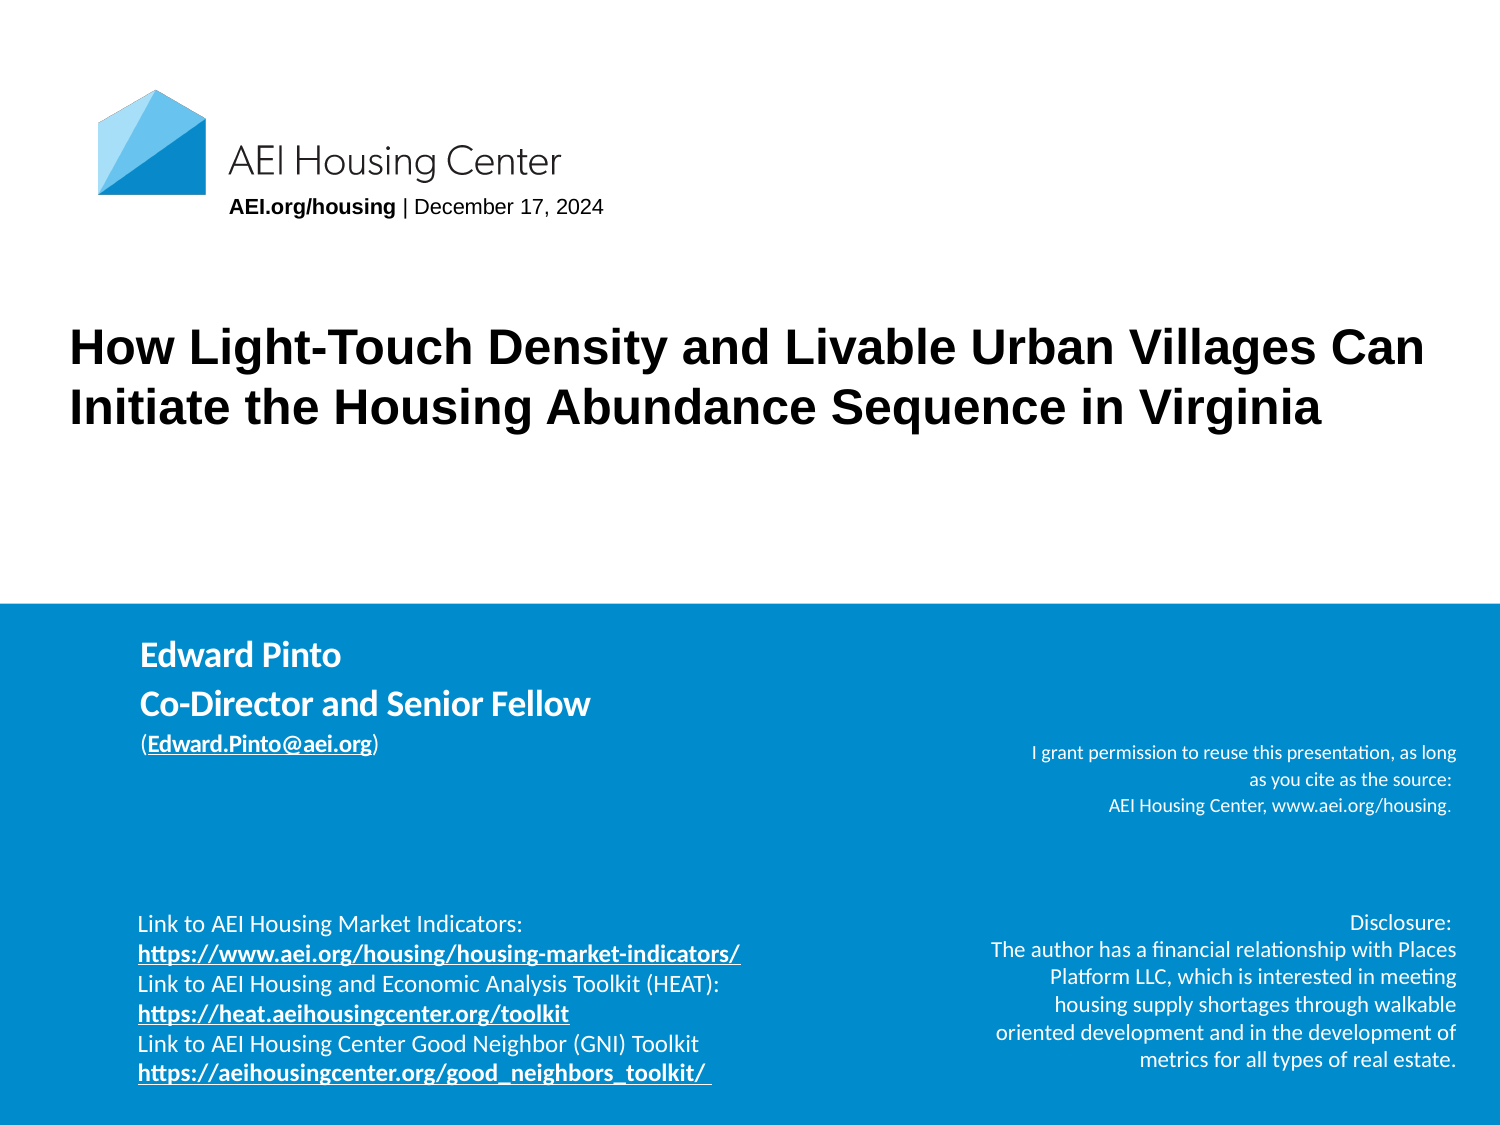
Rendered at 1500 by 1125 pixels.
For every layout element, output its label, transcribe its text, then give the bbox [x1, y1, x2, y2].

text_box Link to AEI Housing Market Indicators: https://www.aei.org/housing/housing-market-indicators/ Link to AEI Housing and Economic Analysis Toolkit (HEAT): https://heat.aeihousingcenter.org/toolkit Link to AEI Housing Center Good Neighbor (GNI) Toolkit https://aeihousingcenter.org/good_neighbors_toolkit/ [123, 899, 771, 1095]
text_box Edward Pinto Co-Director and Senior Fellow (Edward.Pinto@aei.org) [132, 619, 979, 955]
text_box [0, 603, 1500, 1125]
text_box Disclosure: The author has a financial relationship with Places Platform LLC, which is interested in meeting housing supply shortages through walkable oriented development and in the development of metrics for all types of real estate. [965, 899, 1473, 1080]
picture [70, 44, 685, 234]
text_box I grant permission to reuse this presentation, as long as you cite as the source: AEI Housing Center, www.aei.org/housing. [1006, 730, 1472, 826]
text_box How Light-Touch Density and Livable Urban Villages Can Initiate the Housing Abundance Sequence in Virginia [54, 306, 1446, 442]
